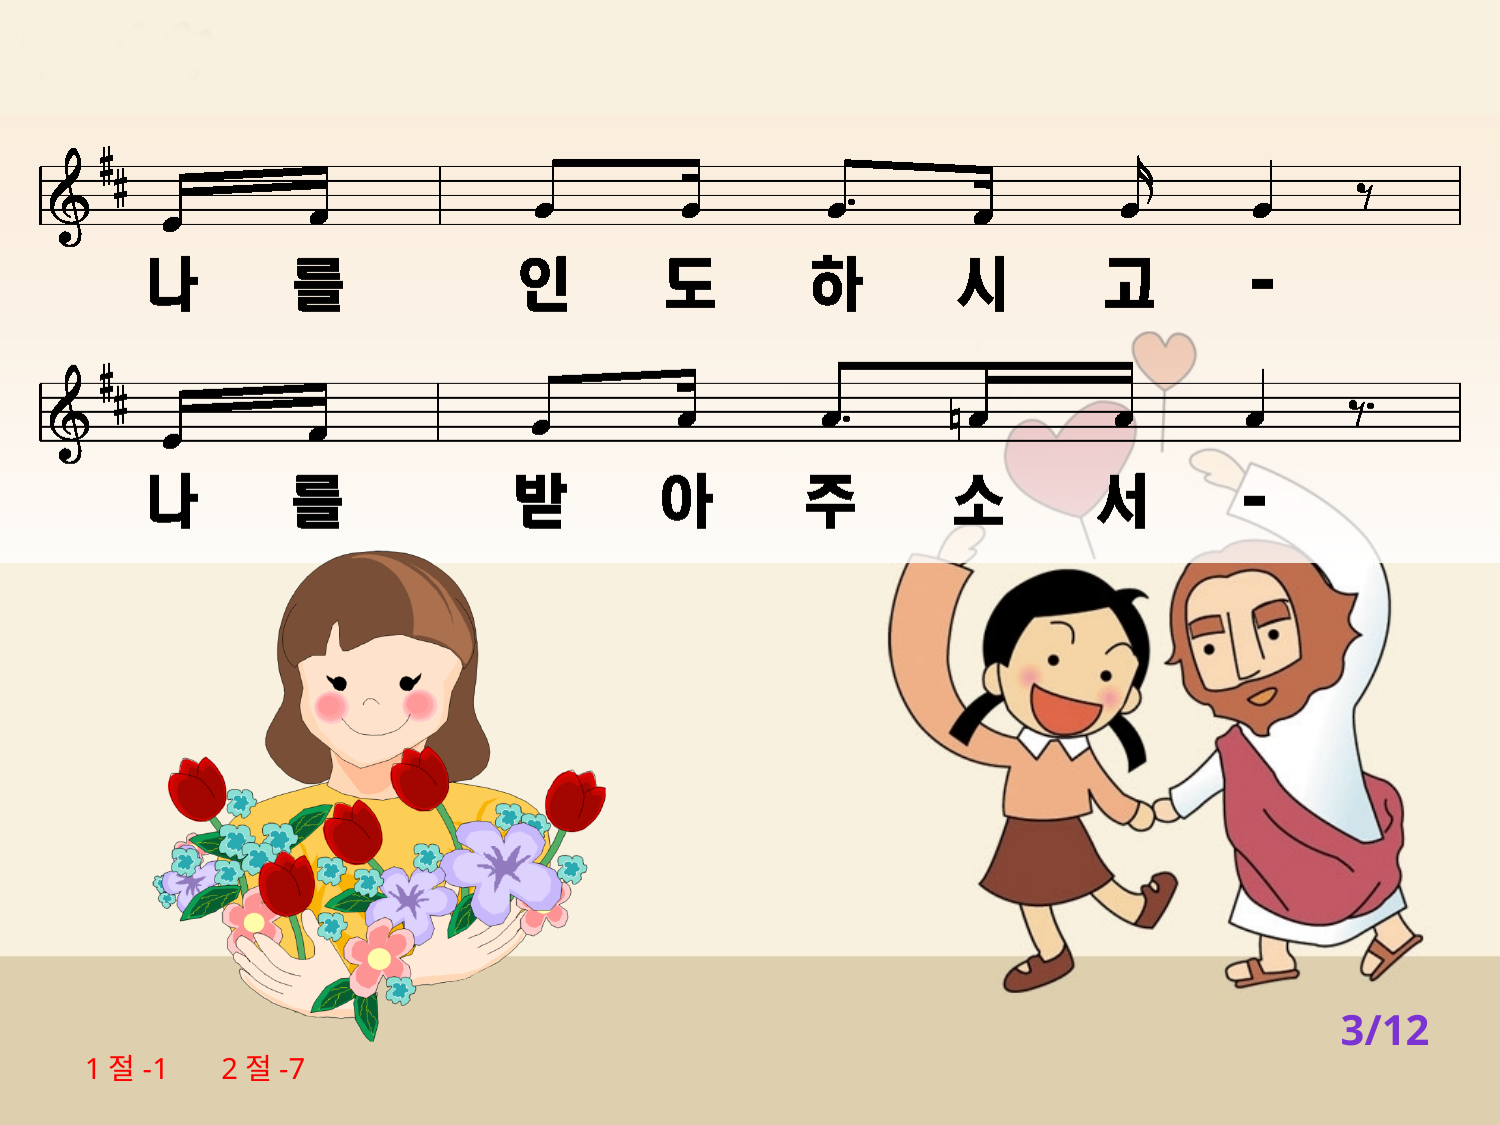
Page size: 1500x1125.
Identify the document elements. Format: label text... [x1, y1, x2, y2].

text_box 3/12 [1325, 996, 1445, 1062]
picture [0, 0, 1500, 1125]
text_box 1절-1 2절-7 [70, 1042, 329, 1093]
